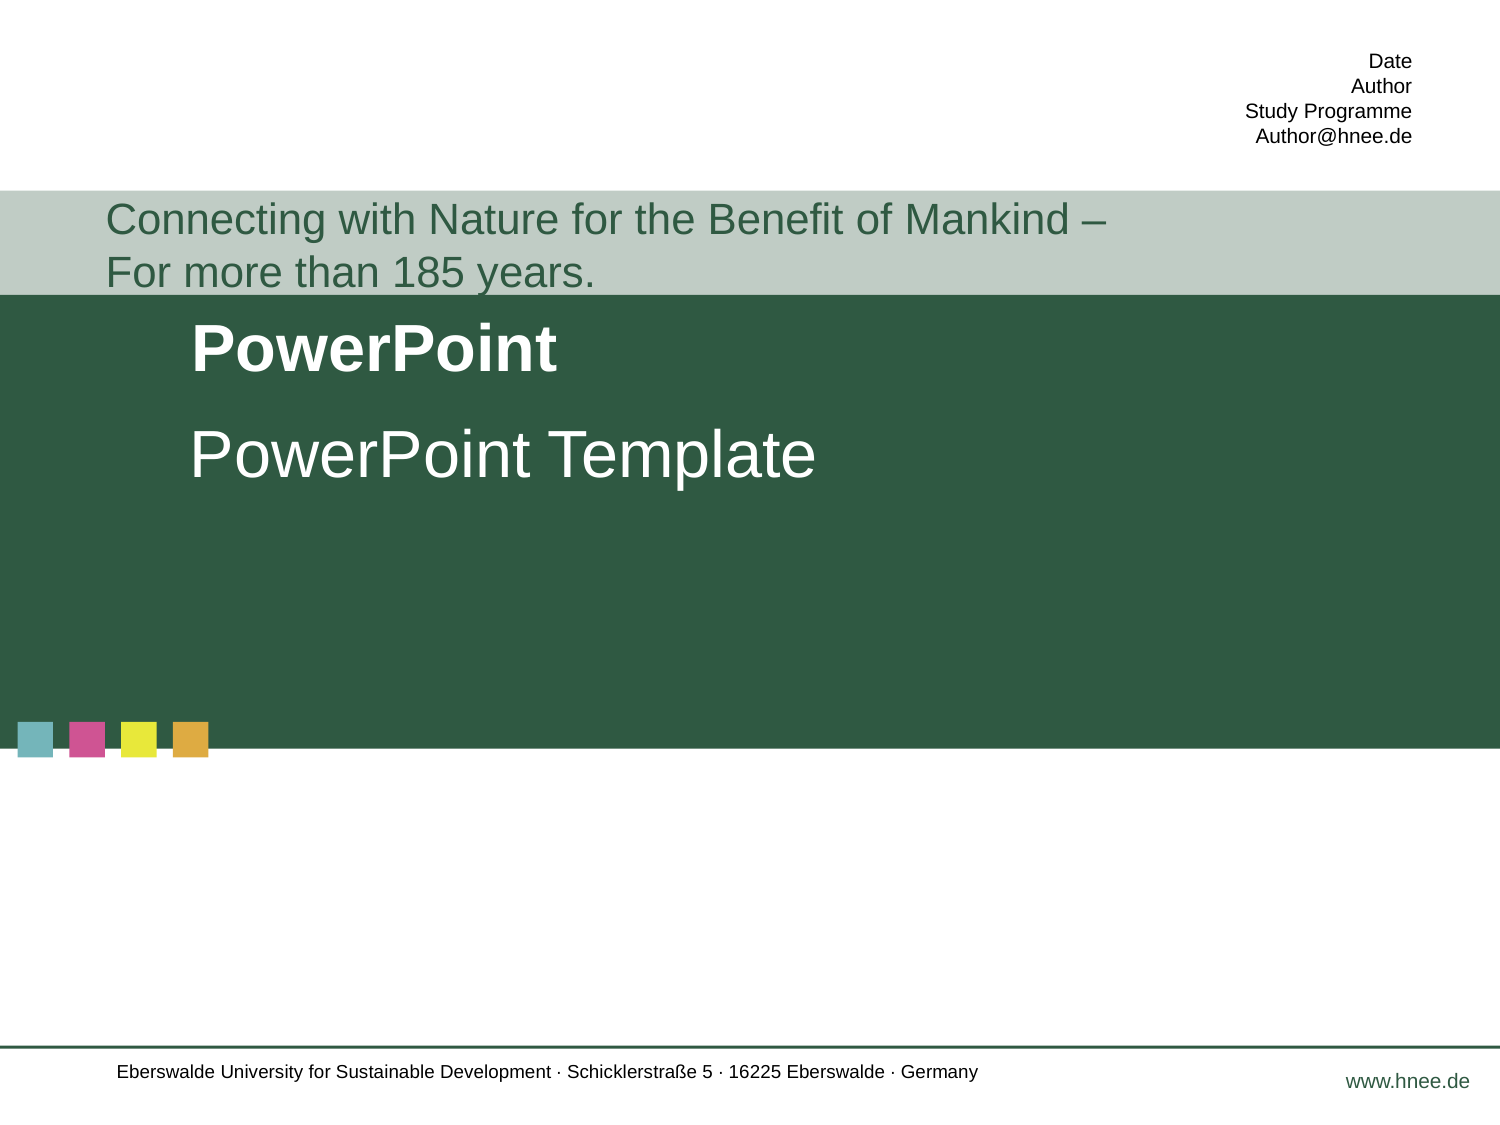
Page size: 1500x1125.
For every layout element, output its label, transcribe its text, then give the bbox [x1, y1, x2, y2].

title PowerPoint [176, 265, 1500, 394]
subtitle PowerPoint Template [175, 412, 1500, 491]
